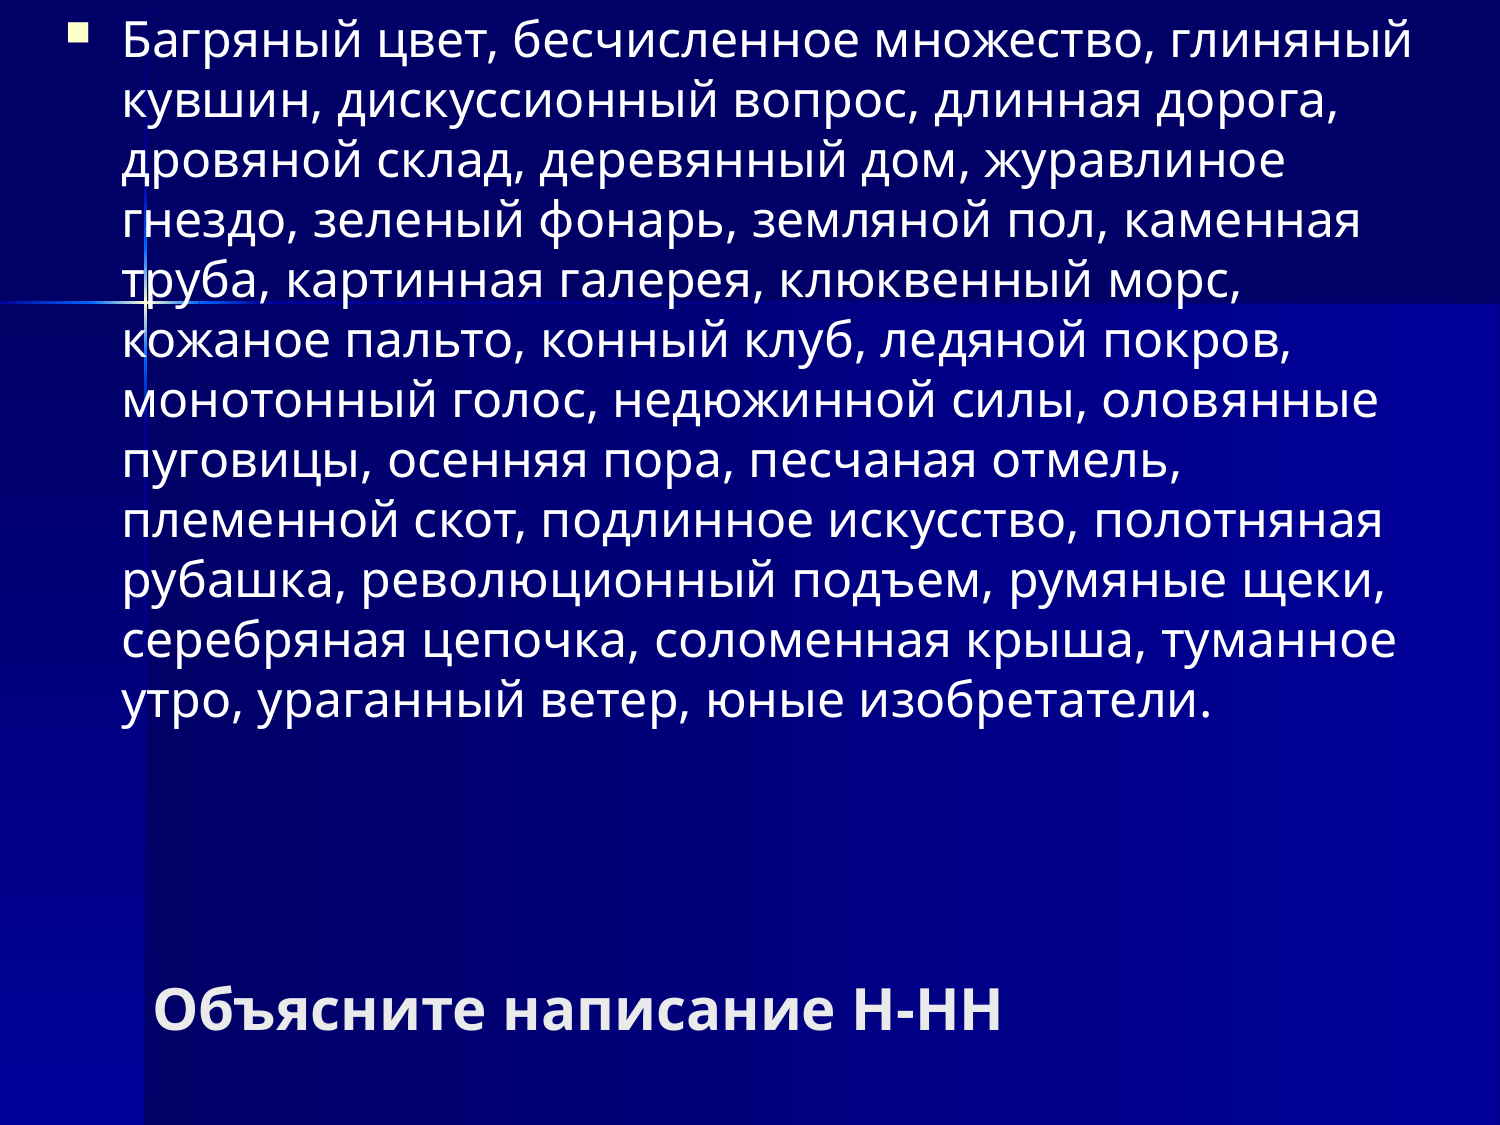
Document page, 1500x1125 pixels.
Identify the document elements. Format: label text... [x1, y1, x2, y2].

title Объясните написание Н-НН [137, 1001, 1376, 1125]
list Багряный цвет, бесчисленное множество, глиняный кувшин, дискуссионный вопрос, длинная дорога, дровяной склад, деревянный дом, журавлиное гнездо, зеленый фонарь, земляной пол, каменная труба, картинная галерея, клюквенный морс, кожаное пальто, конный клуб, ледяной покров, монотонный голос, недюжинной силы, оловянные пуговицы, осенняя пора, песчаная отмель, племенной скот, подлинное искусство, полотняная рубашка, революционный подъем, румяные щеки, серебряная цепочка, соломенная крыша, туманное утро, ураганный ветер, юные изобретатели. [49, 0, 1463, 1001]
